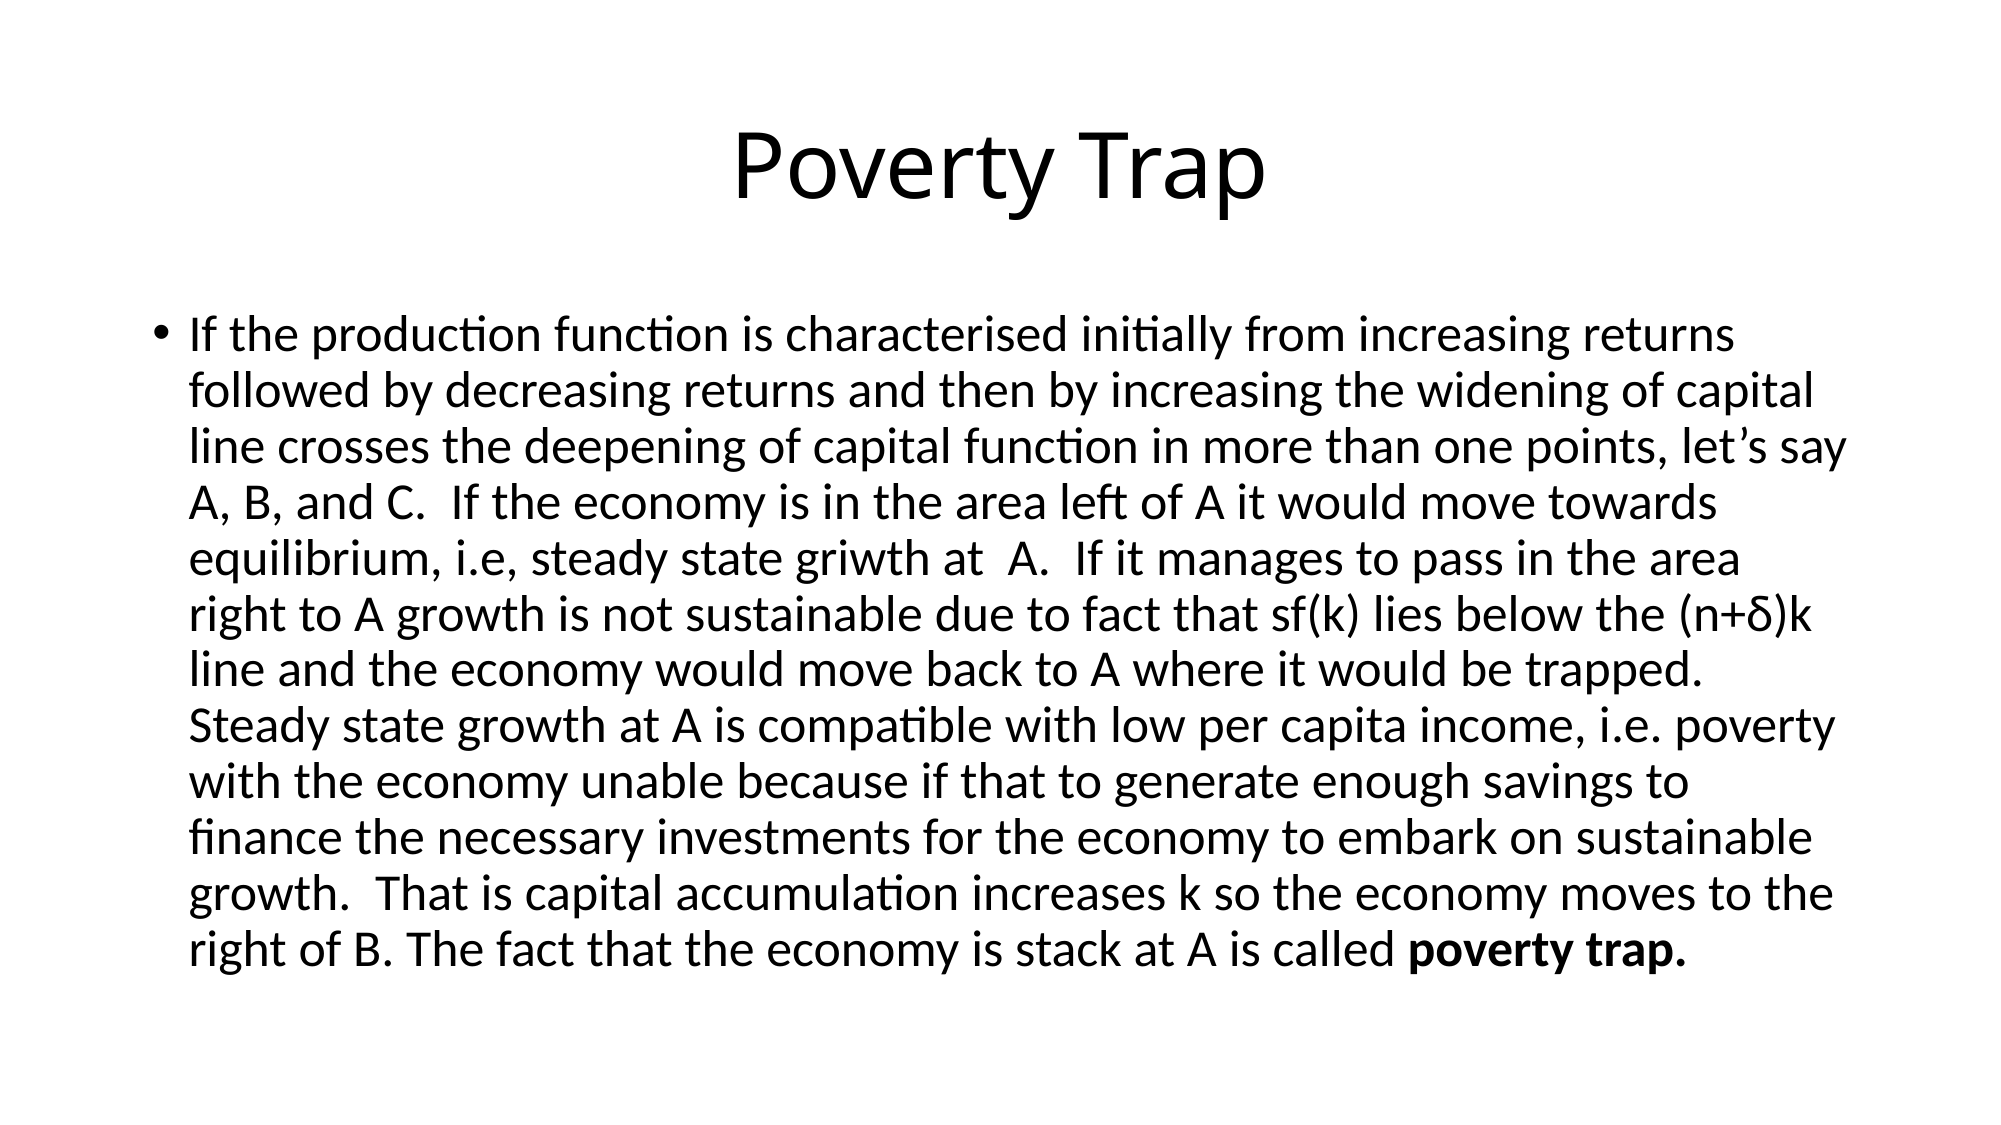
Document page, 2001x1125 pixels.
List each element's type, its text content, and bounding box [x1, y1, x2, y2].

list If the production function is characterised initially from increasing returns followed by decreasing returns and then by increasing the widening of capital line crosses the deepening of capital function in more than one points, let’s say A, B, and C. If the economy is in the area left of A it would move towards equilibrium, i.e, steady state griwth at A. If it manages to pass in the area right to A growth is not sustainable due to fact that sf(k) lies below the (n+δ)k line and the economy would move back to A where it would be trapped. Steady state growth at A is compatible with low per capita income, i.e. poverty with the economy unable because if that to generate enough savings to finance the necessary investments for the economy to embark on sustainable growth. That is capital accumulation increases k so the economy moves to the right of B. The fact that the economy is stack at A is called poverty trap. [137, 299, 1863, 1014]
title Poverty Trap [137, 59, 1863, 278]
